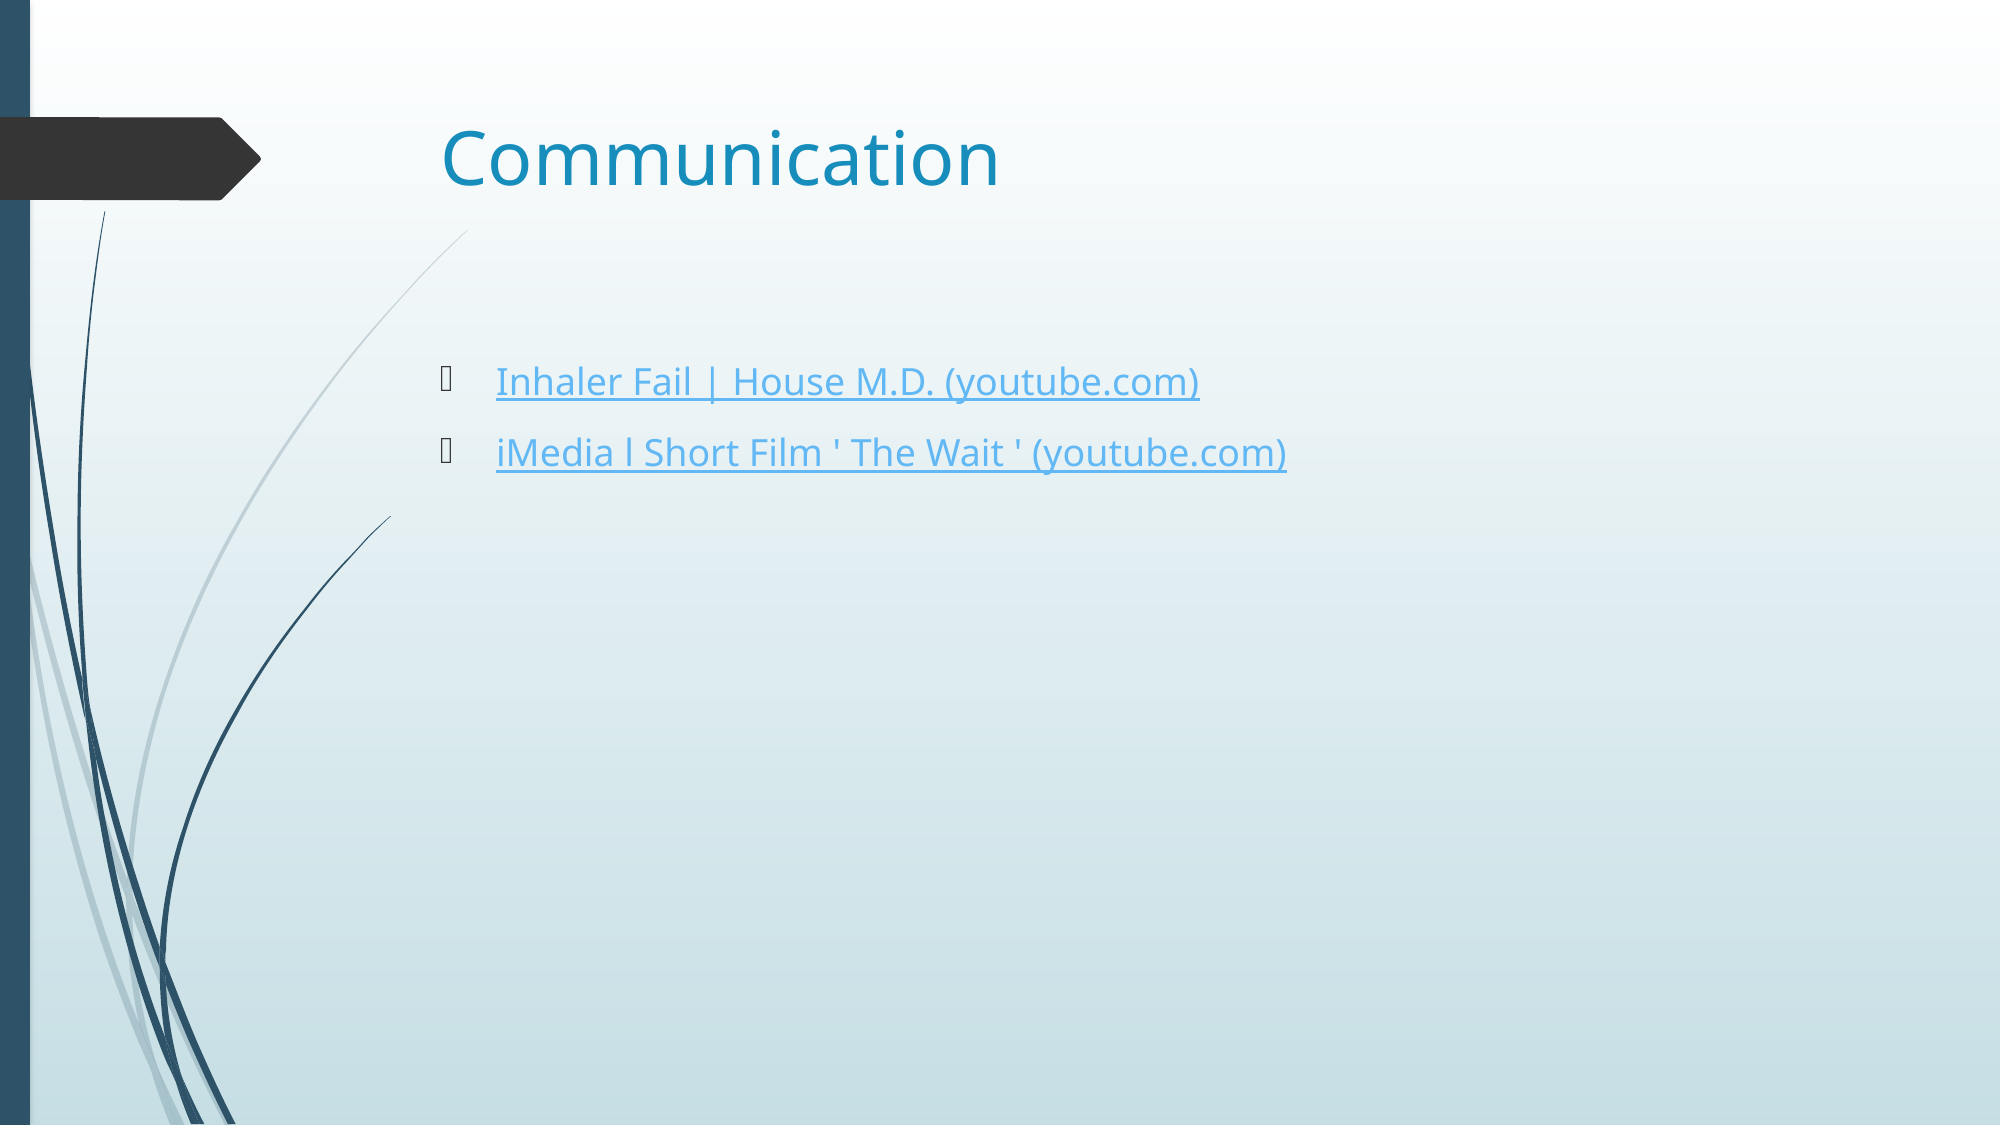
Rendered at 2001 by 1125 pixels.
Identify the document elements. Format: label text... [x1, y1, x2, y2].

title Communication [425, 102, 1888, 313]
list Inhaler Fail | House M.D. (youtube.com) iMedia l Short Film ' The Wait ' (youtube.com) [424, 350, 1888, 970]
